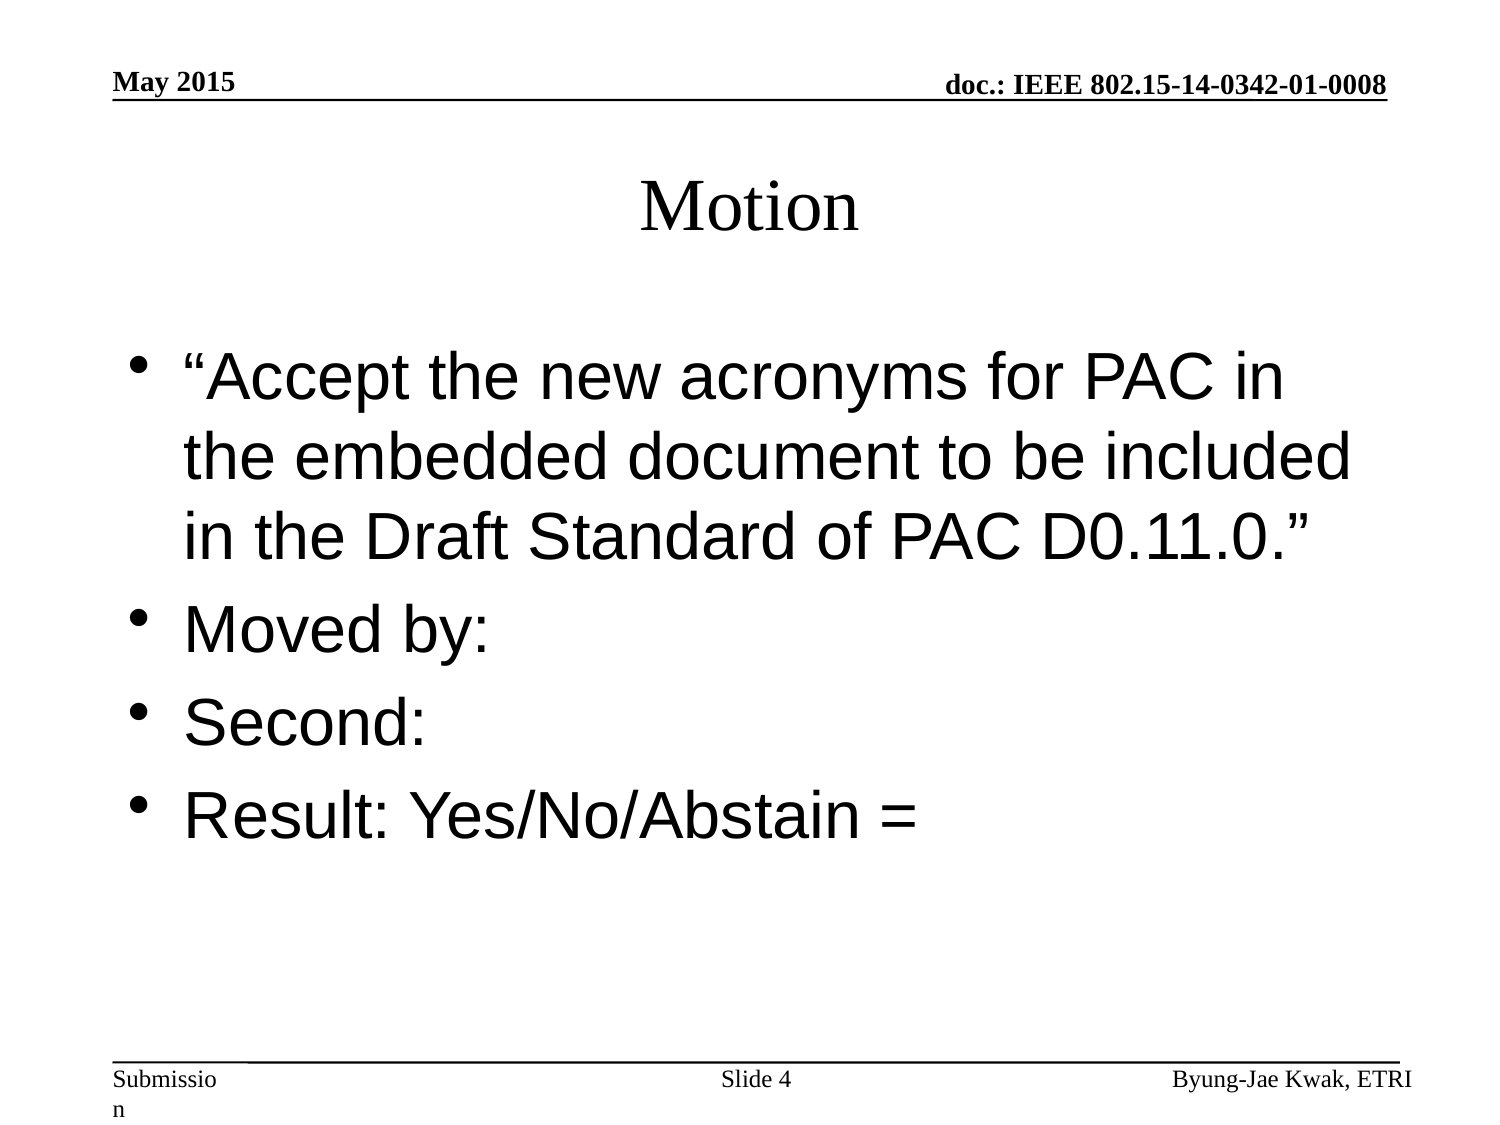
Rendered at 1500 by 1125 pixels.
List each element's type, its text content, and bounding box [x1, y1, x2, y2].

footer Byung-Jae Kwak, ETRI [900, 1062, 1413, 1093]
list “Accept the new acronyms for PAC in the embedded document to be included in the Draft Standard of PAC D0.11.0.” Moved by: Second: Result: Yes/No/Abstain = [112, 324, 1388, 1000]
slide_number Slide 4 [712, 1062, 800, 1093]
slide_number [112, 62, 375, 98]
title Motion [112, 112, 1388, 288]
